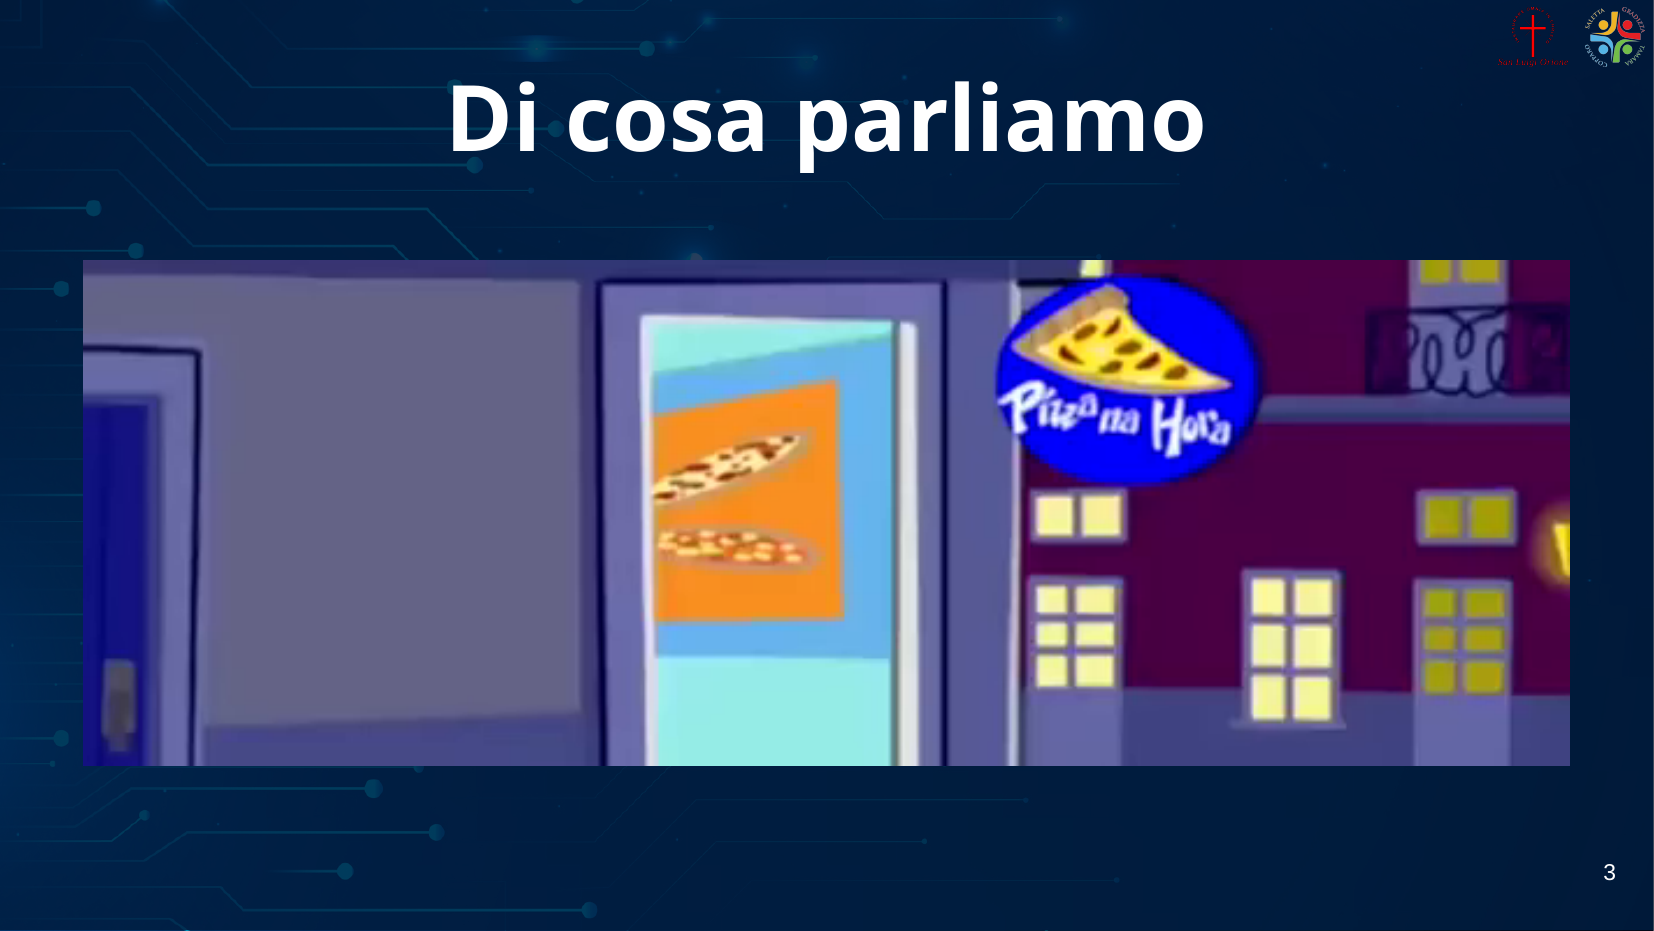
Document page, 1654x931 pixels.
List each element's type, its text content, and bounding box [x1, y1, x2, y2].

picture [1585, 7, 1645, 67]
title Di cosa parliamo [82, 37, 1571, 193]
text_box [82, 259, 1571, 767]
picture [1498, 7, 1568, 37]
